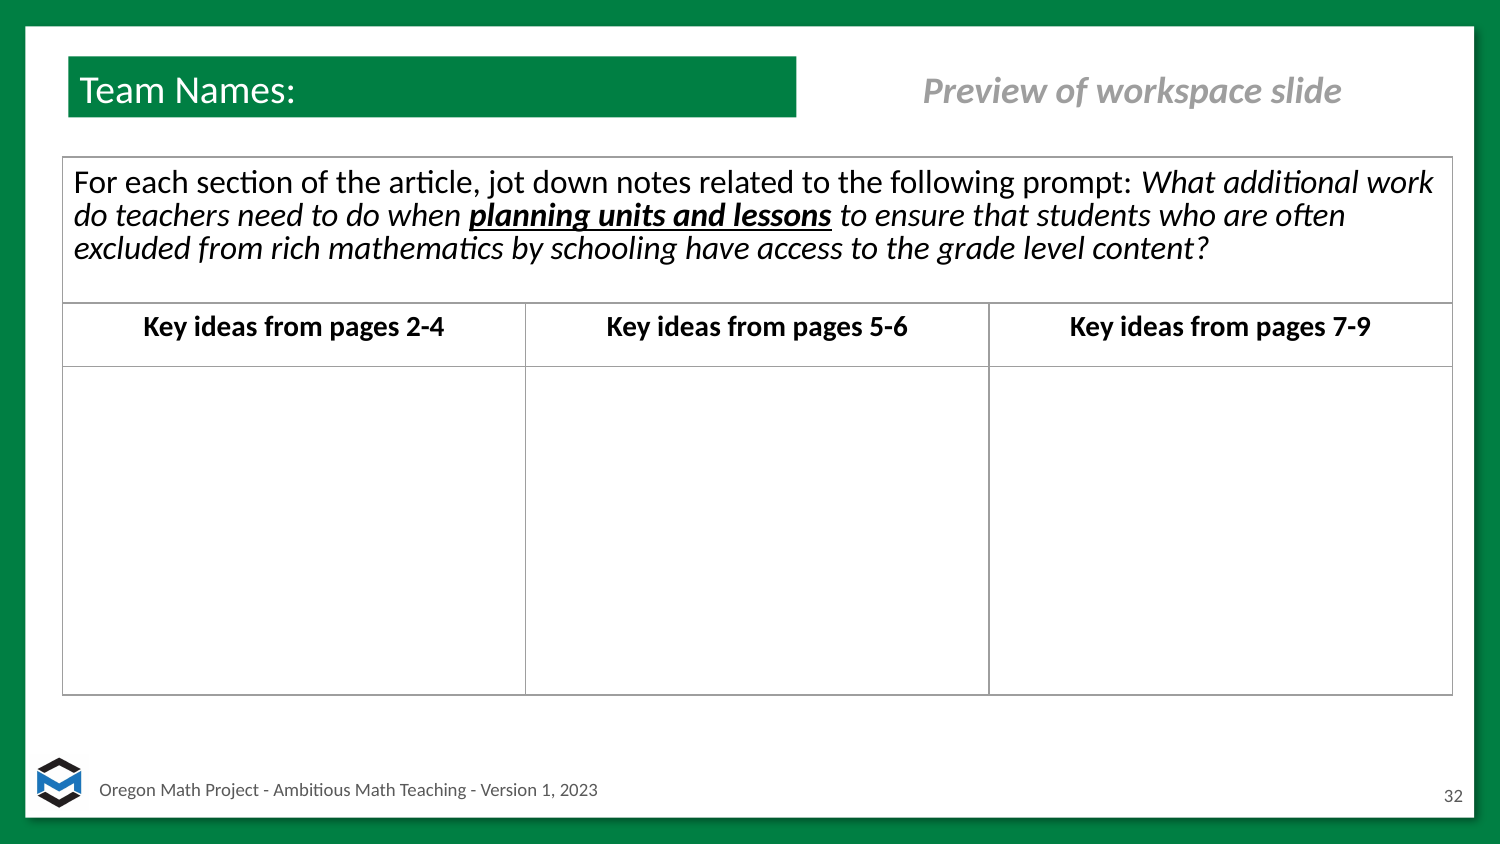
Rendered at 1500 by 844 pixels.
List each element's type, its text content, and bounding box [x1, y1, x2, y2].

picture [29, 754, 89, 811]
table_cell Key ideas from pages 2-4 [63, 304, 525, 366]
title Team Names: [68, 56, 797, 118]
table_cell Key ideas from pages 7-9 [990, 304, 1452, 366]
table_cell Key ideas from pages 5-6 [526, 304, 988, 366]
table_header For each section of the article, jot down notes related to the following prompt: What additional work do teachers need to do when planning units and lessons to ensure that students who are often excluded from rich mathematics by schooling have access to the grade level content? [63, 158, 1452, 302]
slide_number 32 [1342, 772, 1475, 818]
table_cell [63, 367, 525, 694]
table_cell [526, 367, 988, 694]
title Preview of workspace slide [850, 56, 1415, 118]
table_cell [990, 367, 1452, 694]
